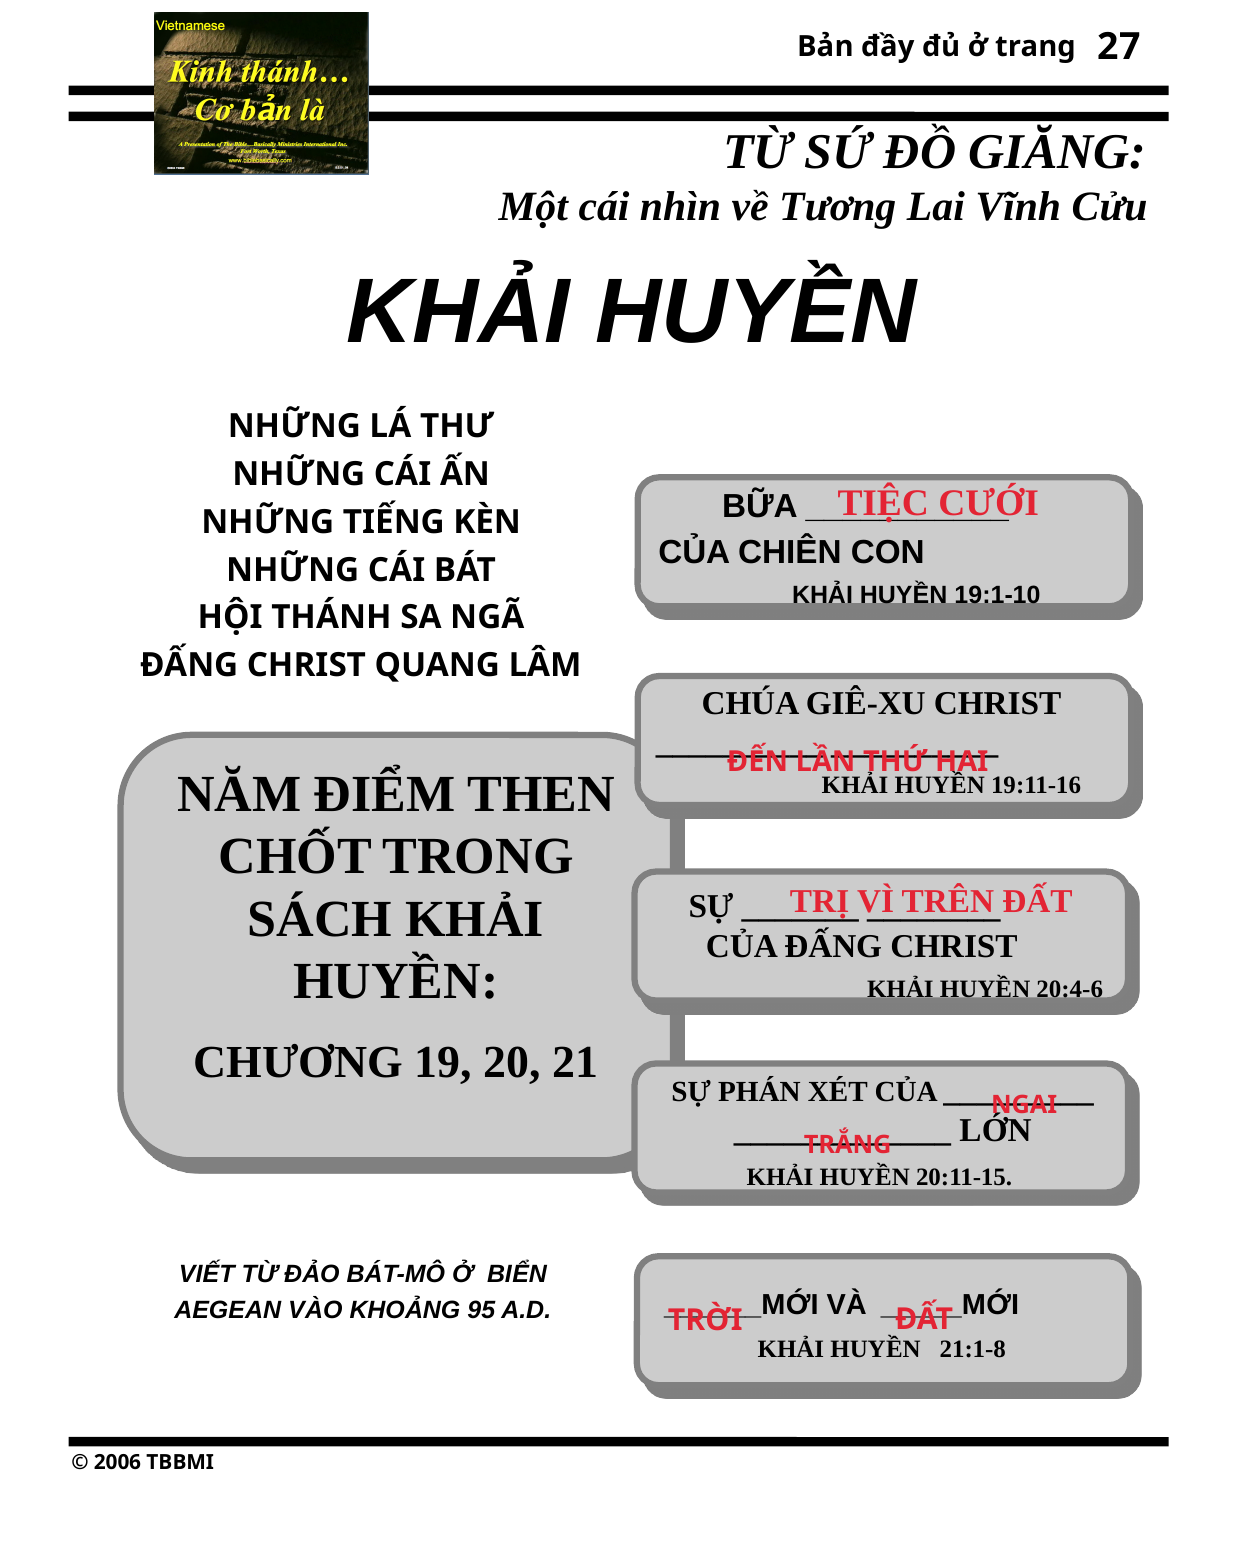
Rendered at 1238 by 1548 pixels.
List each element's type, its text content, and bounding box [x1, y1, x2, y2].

picture [154, 12, 369, 175]
text_box [637, 487, 641, 597]
text_box [638, 1371, 1129, 1386]
text_box ĐẤT [842, 1257, 1007, 1344]
text_box NHỮNG LÁ THƯ NHỮNG CÁI ẤN NHỮNG TIẾNG KÈN NHỮNG CÁI BÁT HỘI THÁNH SA NGÃ ĐẤNG CHRIST QUANG LÂM [110, 388, 612, 691]
text_box CHÚA GIÊ-XU CHRIST __________ __________ KHẢI HUYỀN 19:11-16 [638, 673, 1124, 808]
text_box KHẢI HUYỀN [158, 243, 1106, 369]
text_box SỰ _______ ________ CỦA ĐẤNG CHRIST KHẢI HUYỀN 20:4-6 [677, 876, 1134, 1011]
text_box TRẮNG [726, 1091, 969, 1166]
text_box [1125, 1074, 1129, 1182]
text_box SỰ PHÁN XÉT CỦA _________ _____________ LỚN KHẢI HUYỀN 20:11-15. [640, 1060, 1125, 1198]
text_box Một cái nhìn về Tương Lai Vĩnh Cửu [376, 171, 1163, 237]
text_box TRỜI [628, 1257, 783, 1344]
text_box BỮA ___________ CỦA CHIÊN CON KHẢI HUYỀN 19:1-10 [641, 476, 1127, 618]
text_box [685, 1012, 1021, 1060]
text_box ĐẾN LẦN THỨ HAI [617, 702, 1099, 786]
text_box TỪ SỨ ĐỒ GIĂNG: [371, 110, 1161, 186]
text_box VIẾT TỪ ĐẢO BÁT-MÔ Ở BIỂN AEGEAN VÀO KHOẢNG 95 A.D. [141, 1244, 585, 1331]
text_box TIỆC CƯỚI [695, 470, 1182, 530]
text_box [685, 816, 1021, 871]
text_box [677, 871, 739, 876]
text_box [1127, 530, 1132, 598]
text_box NGAI [929, 1051, 1119, 1126]
text_box [1124, 681, 1132, 800]
text_box ______MỚI VÀ _____MỚI KHẢI HUYỀN 21:1-8 [631, 1244, 1132, 1371]
text_box 27 [1057, 14, 1182, 74]
text_box TRỊ VÌ TRÊN ĐẤT [739, 871, 1124, 927]
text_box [120, 734, 674, 1161]
text_box [193, 514, 1021, 733]
text_box [634, 1168, 640, 1186]
